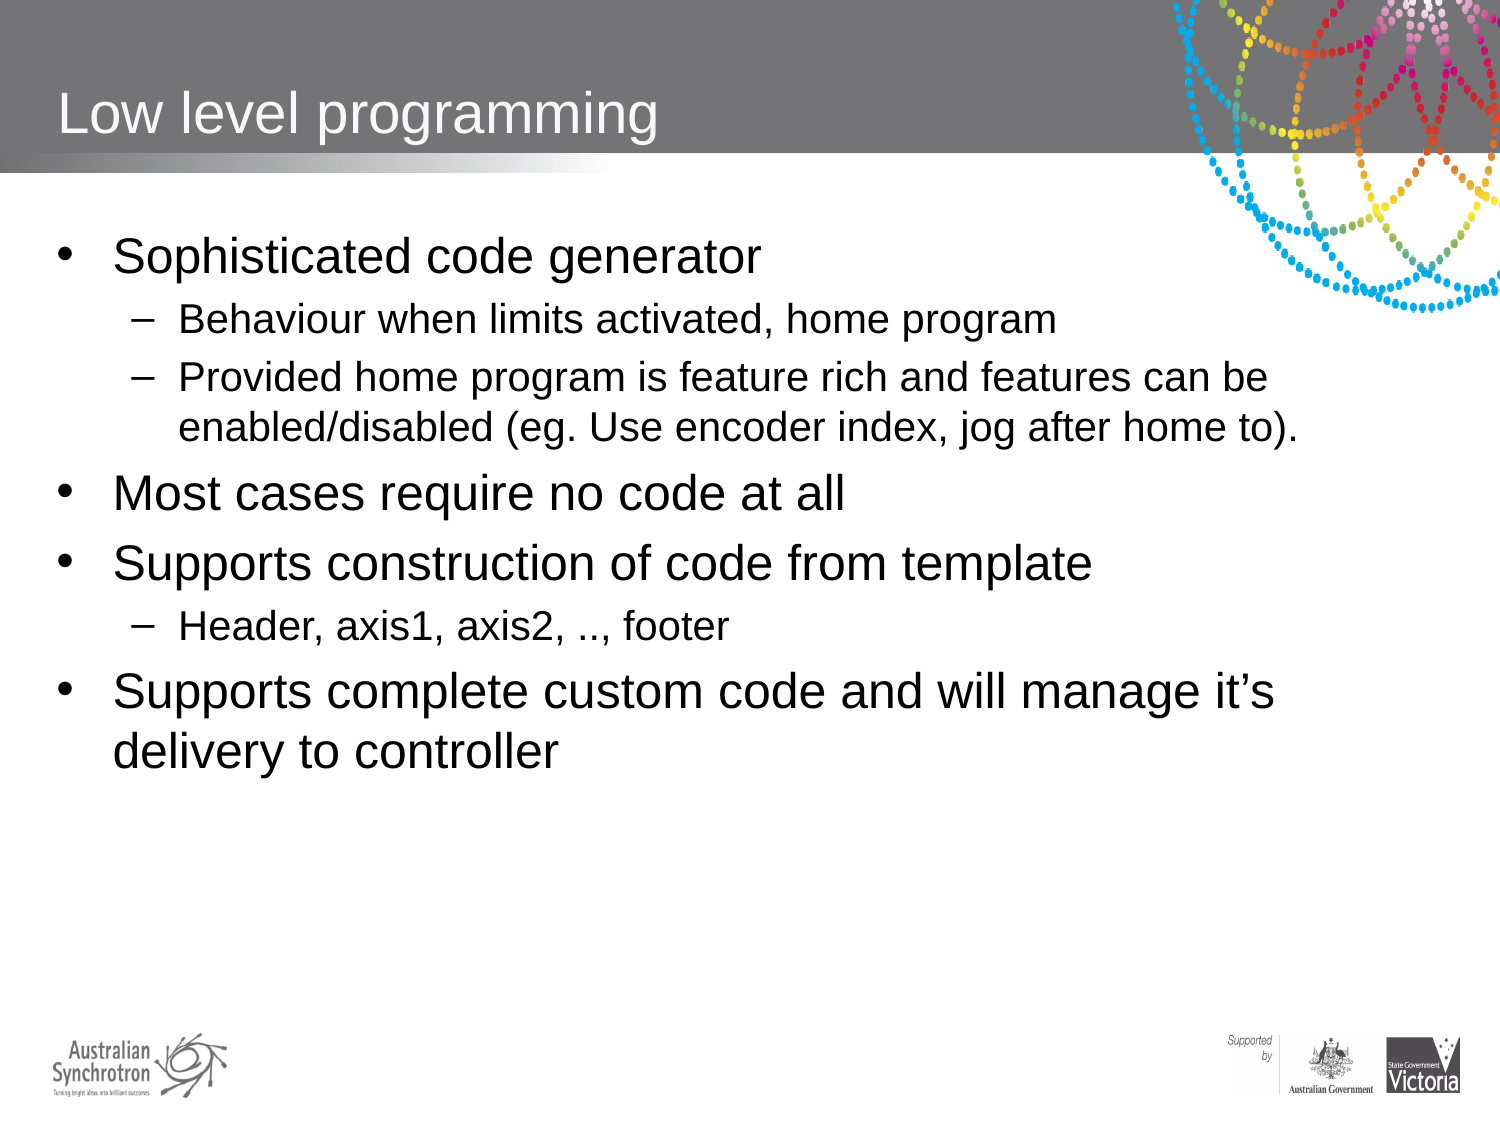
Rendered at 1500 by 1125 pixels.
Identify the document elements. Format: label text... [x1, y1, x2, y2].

picture [1228, 1035, 1460, 1095]
list Sophisticated code generator Behaviour when limits activated, home program Provided home program is feature rich and features can be enabled/disabled (eg. Use encoder index, jog after home to). Most cases require no code at all Supports construction of code from template Header, axis1, axis2, .., footer Supports complete custom code and will manage it’s delivery to controller [40, 215, 1460, 1020]
picture [0, 153, 609, 173]
picture [53, 1033, 227, 1098]
title Low level programming [41, 11, 1173, 154]
picture [1168, 0, 1500, 313]
